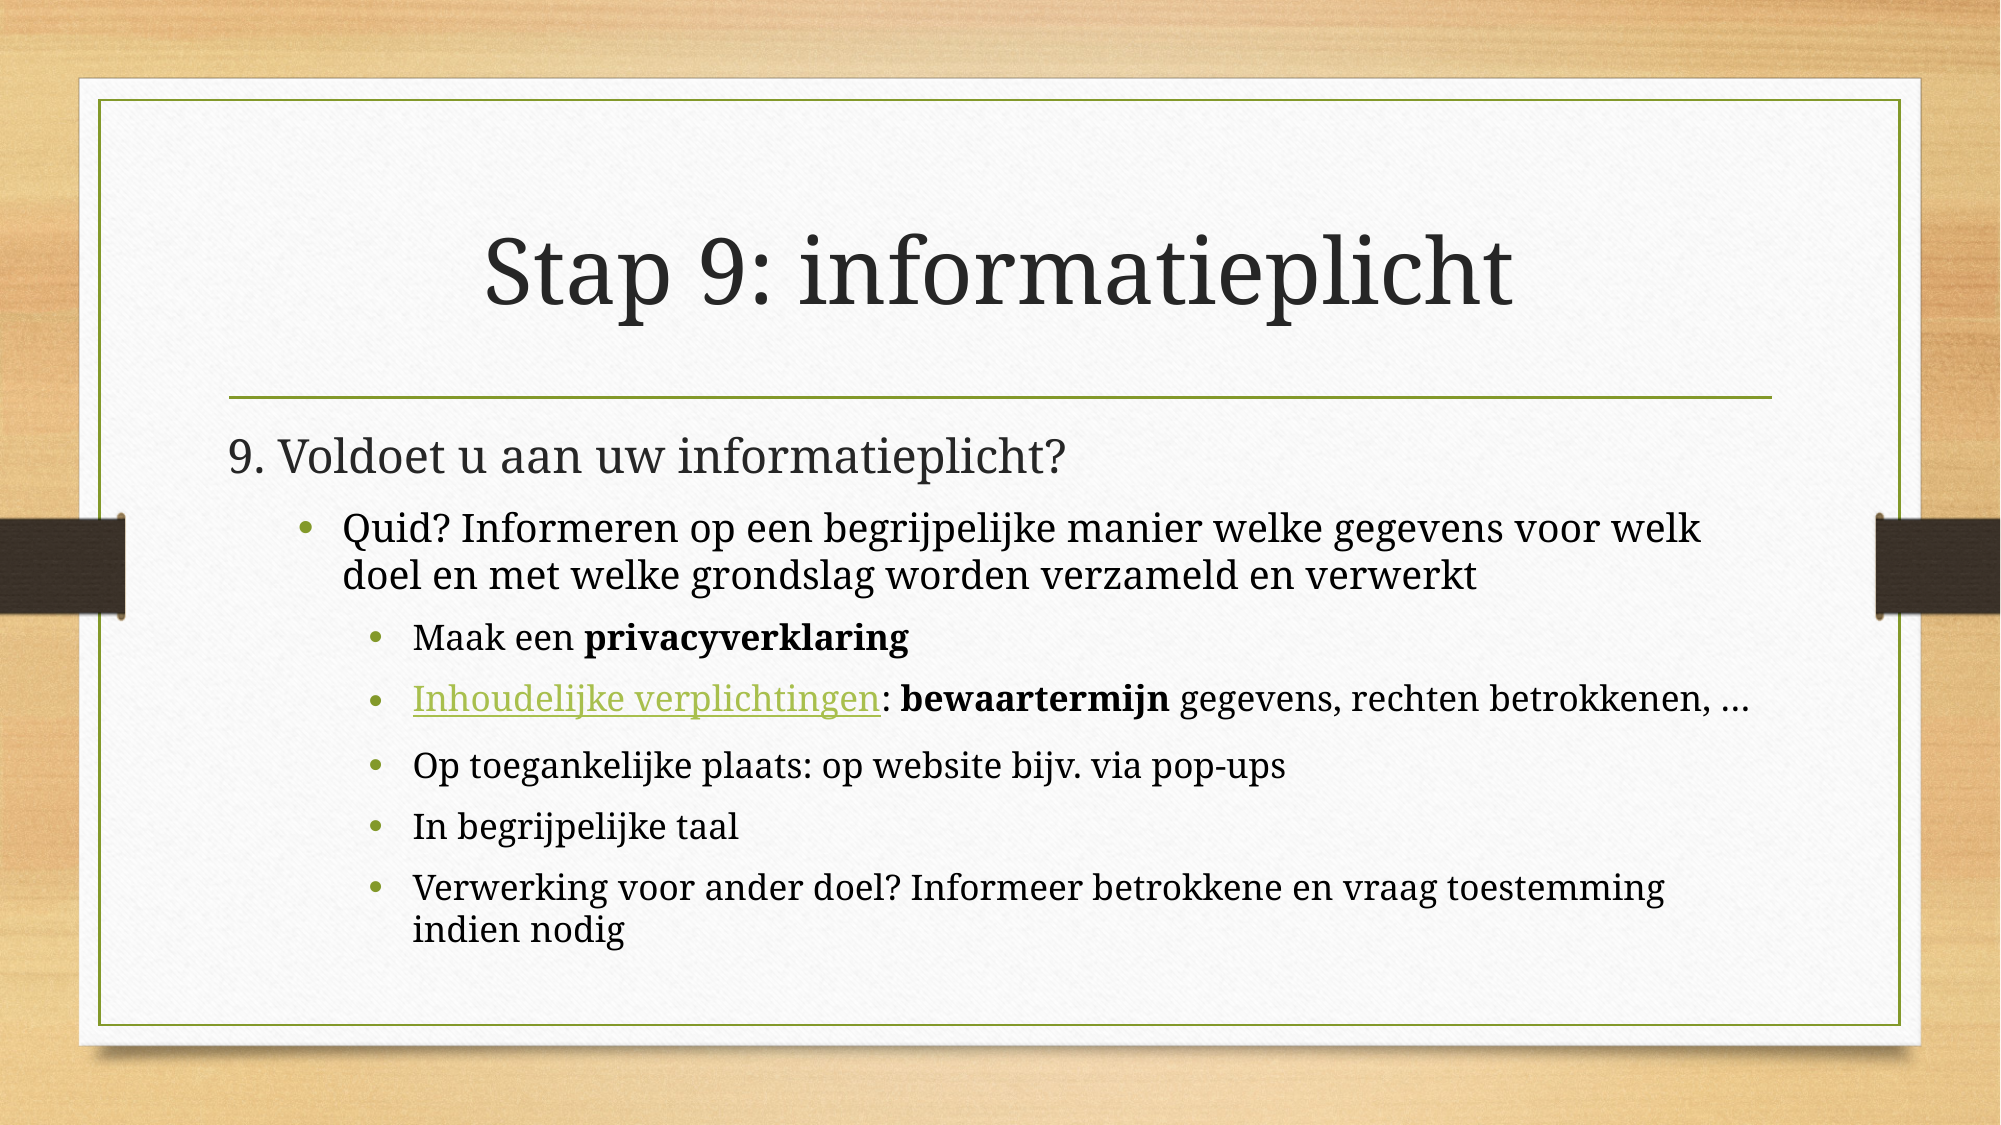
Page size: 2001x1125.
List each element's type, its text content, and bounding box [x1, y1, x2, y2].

list 9. Voldoet u aan uw informatieplicht? Quid? Informeren op een begrijpelijke manier welke gegevens voor welk doel en met welke grondslag worden verzameld en verwerkt Maak een privacyverklaring Inhoudelijke verplichtingen: bewaartermijn gegevens, rechten betrokkenen, … Op toegankelijke plaats: op website bijv. via pop-ups In begrijpelijke taal Verwerking voor ander doel? Informeer betrokkene en vraag toestemming indien nodig [212, 419, 1788, 964]
picture [0, 0, 2001, 1125]
title Stap 9: informatieplicht [212, 161, 1788, 375]
